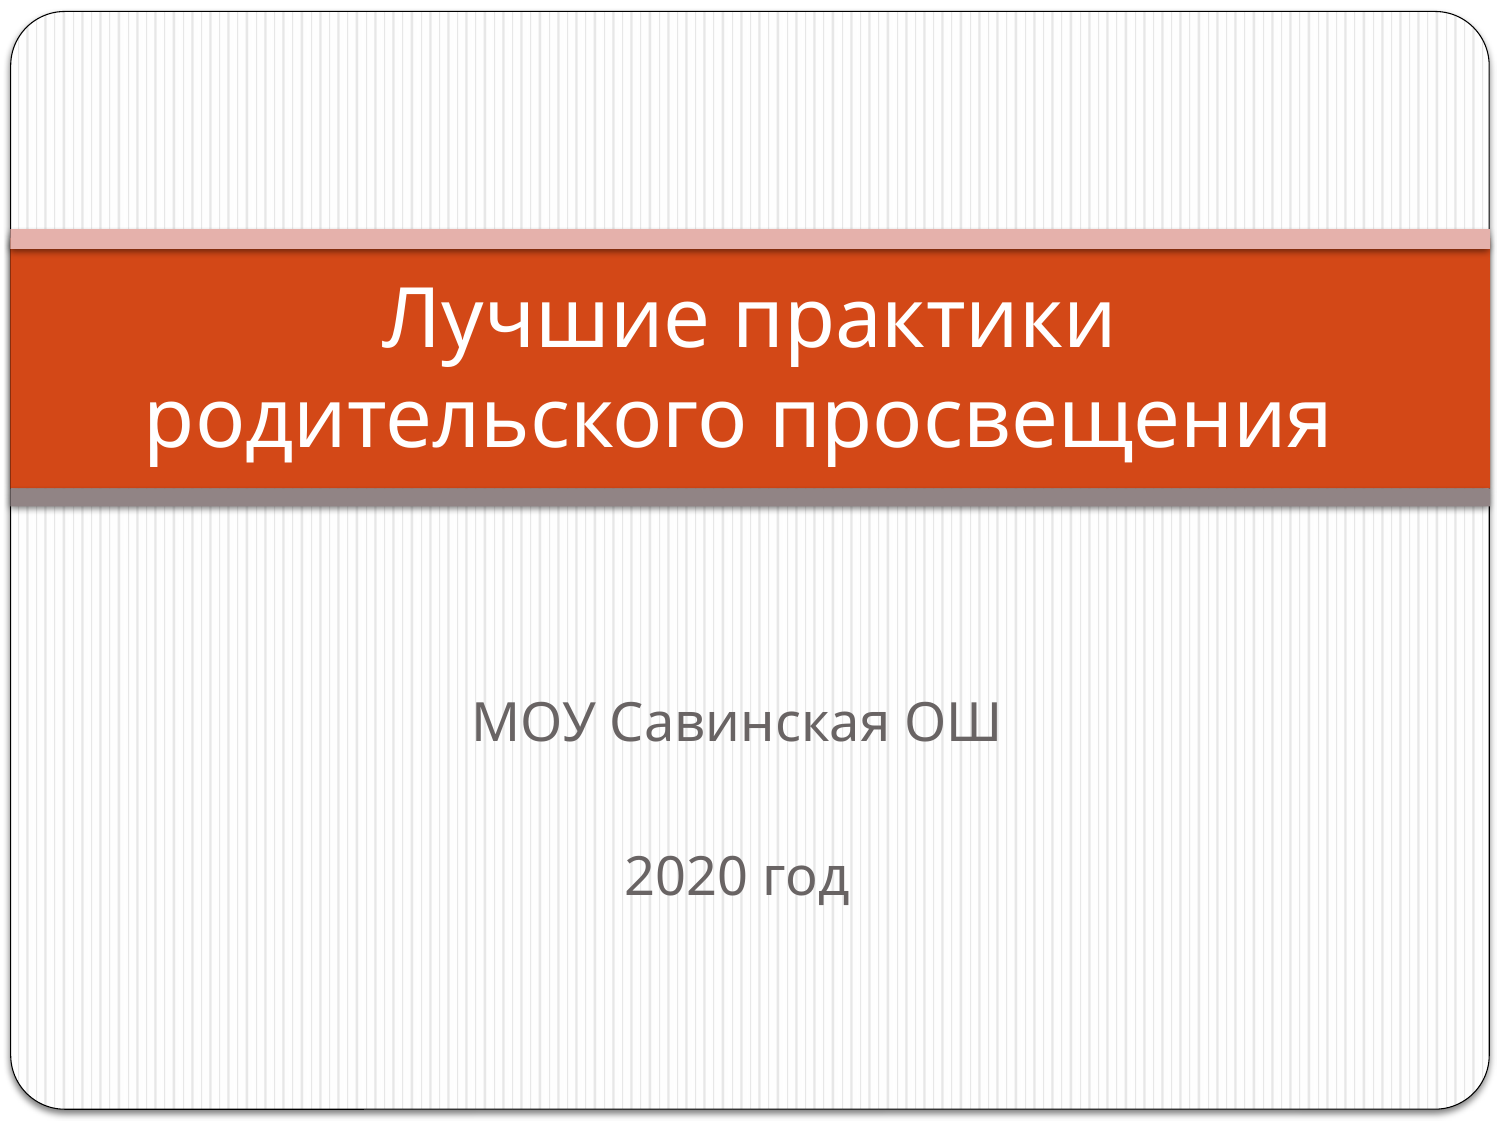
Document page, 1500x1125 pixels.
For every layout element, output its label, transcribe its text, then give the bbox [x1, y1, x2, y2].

title Лучшие практики родительского просвещения [75, 247, 1425, 489]
subtitle МОУ Савинская ОШ 2020 год [212, 525, 1263, 997]
